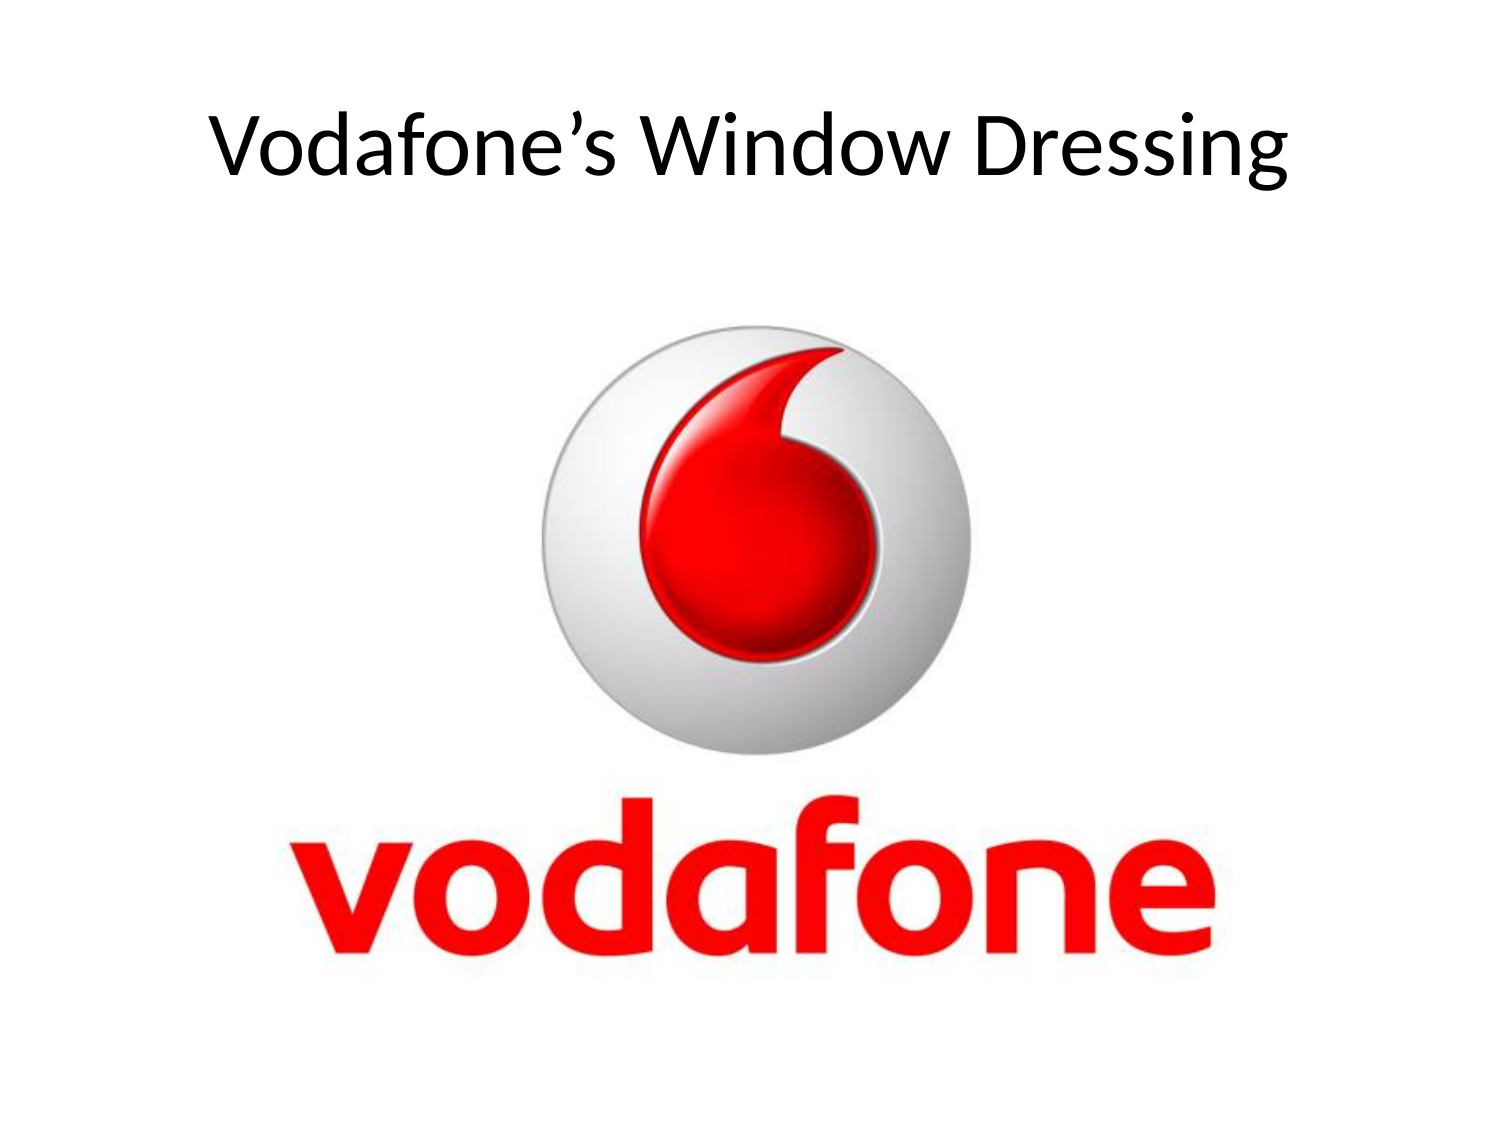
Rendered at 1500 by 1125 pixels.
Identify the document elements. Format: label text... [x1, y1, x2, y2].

title Vodafone’s Window Dressing [75, 45, 1425, 233]
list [249, 272, 1258, 1001]
